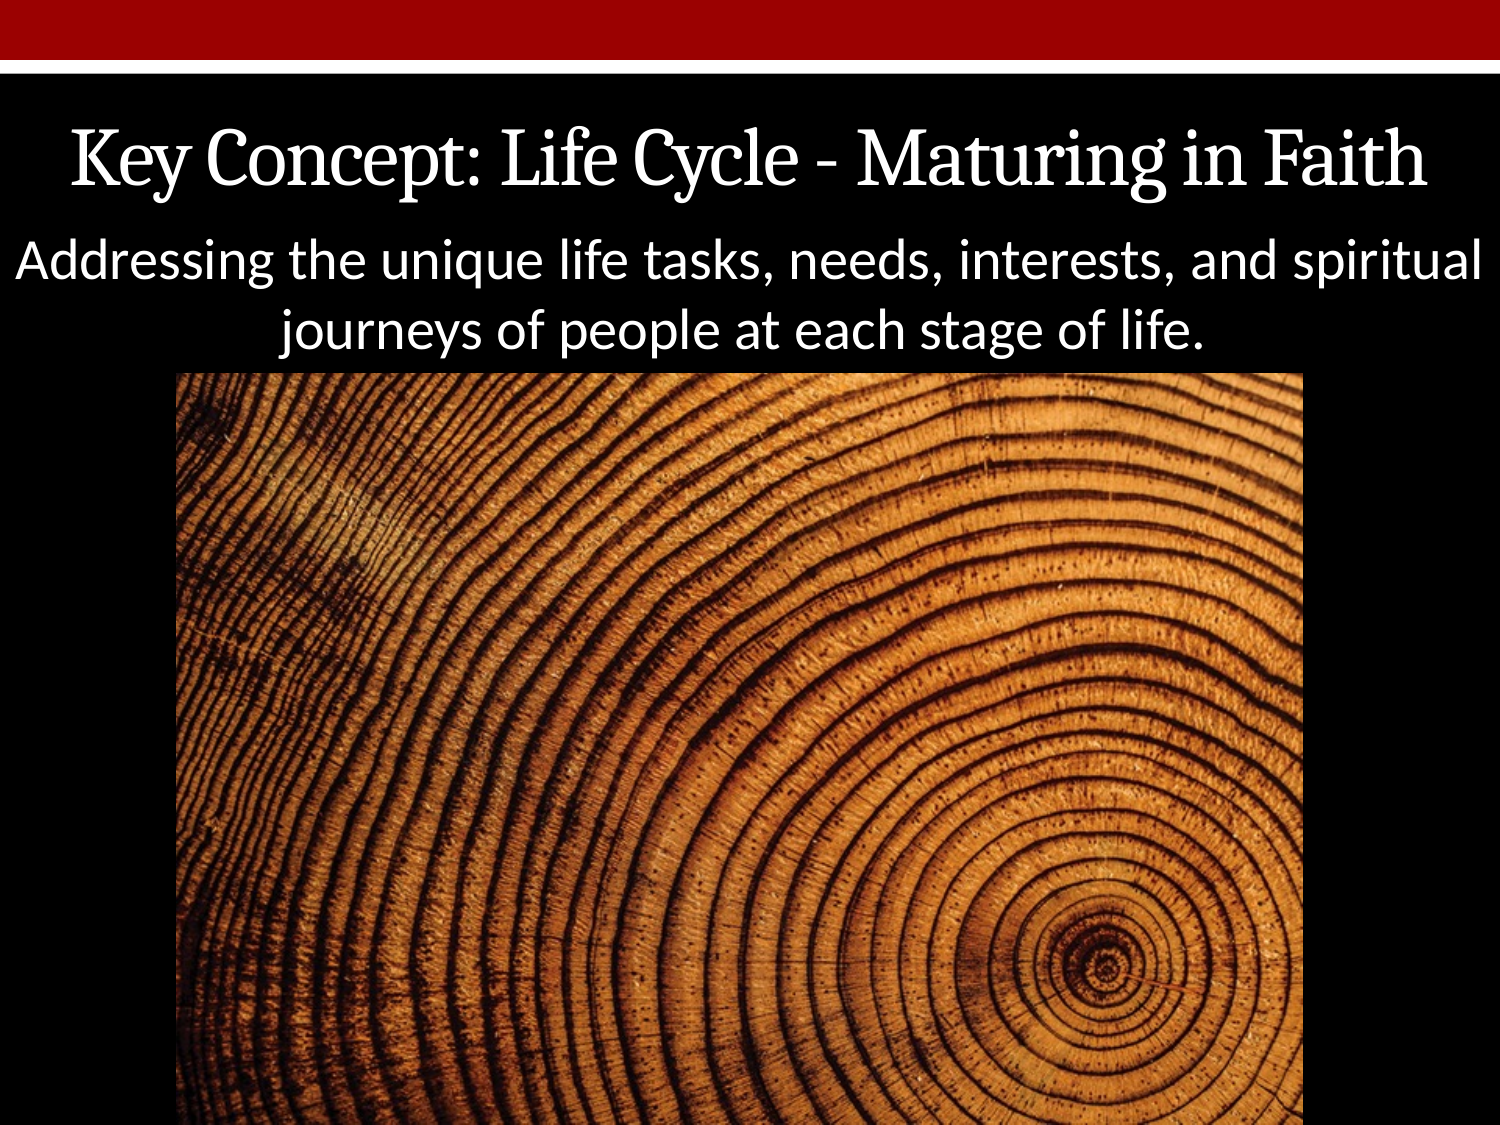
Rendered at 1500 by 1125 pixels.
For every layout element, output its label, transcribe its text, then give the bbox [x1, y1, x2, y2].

title Key Concept: Life Cycle - Maturing in Faith [0, 70, 1500, 213]
picture [175, 373, 1303, 1125]
list Addressing the unique life tasks, needs, interests, and spiritual journeys of people at each stage of life. [0, 213, 1500, 374]
